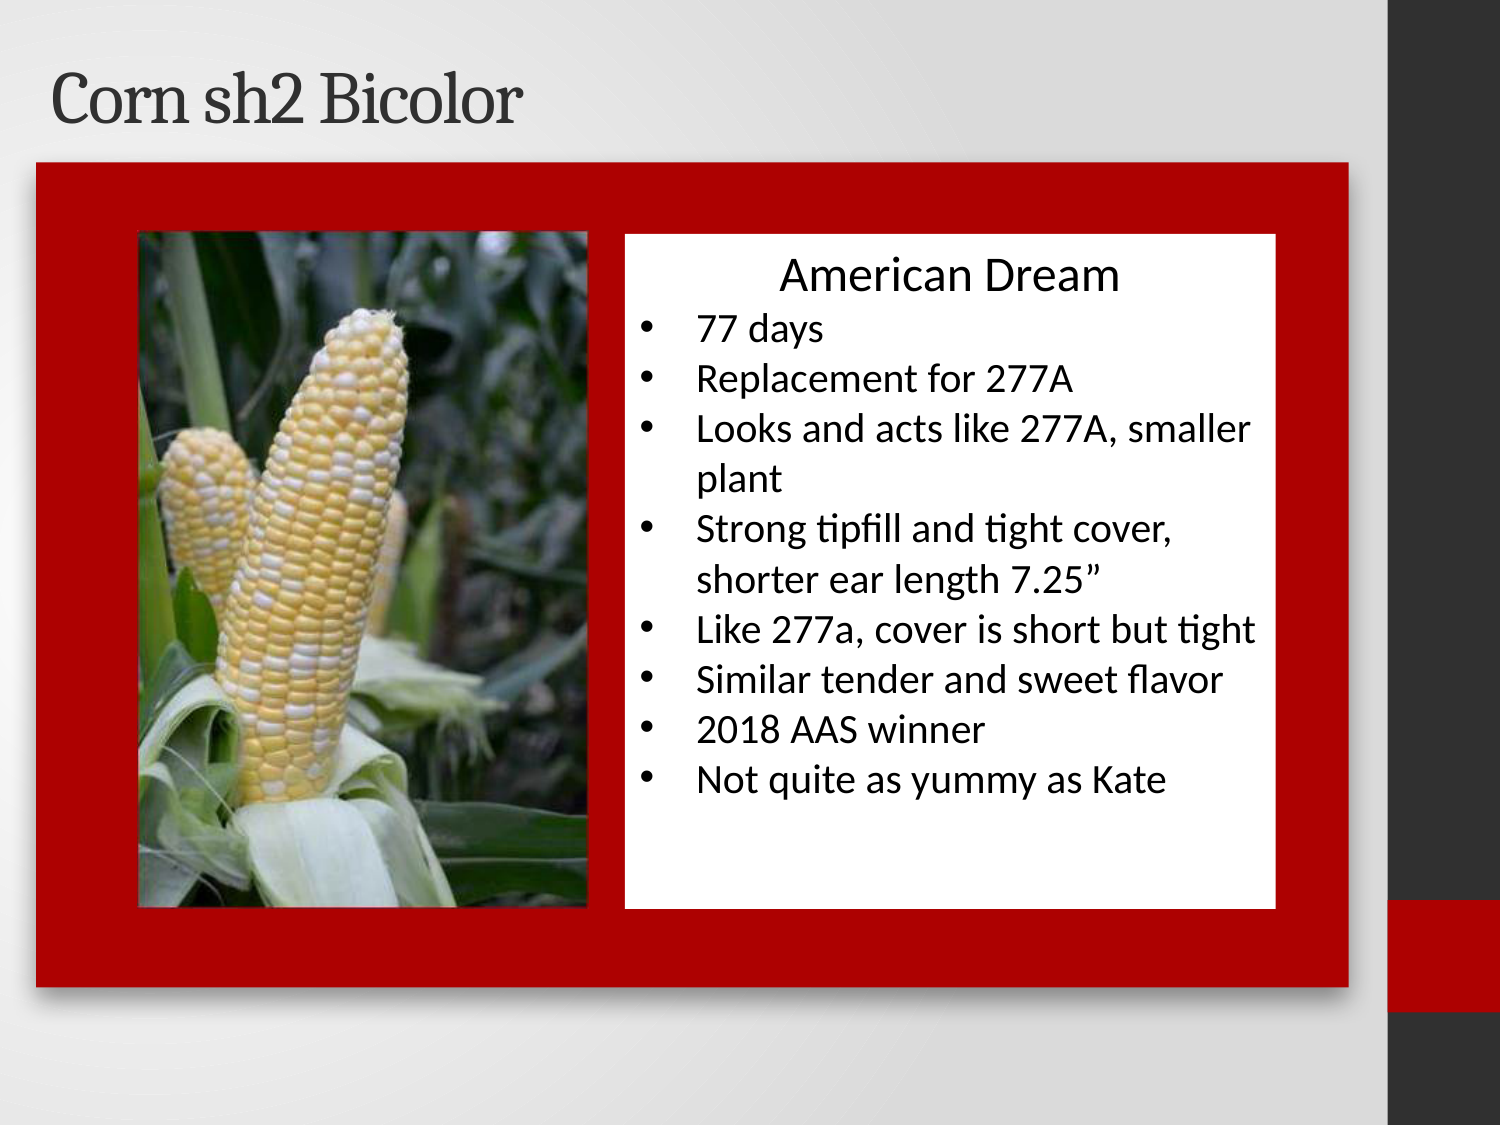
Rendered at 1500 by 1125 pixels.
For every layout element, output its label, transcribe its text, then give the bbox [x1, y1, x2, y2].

text_box American Dream 77 days Replacement for 277A Looks and acts like 277A, smaller plant Strong tipfill and tight cover, shorter ear length 7.25” Like 277a, cover is short but tight Similar tender and sweet flavor 2018 AAS winner Not quite as yummy as Kate [624, 233, 1276, 909]
picture [136, 230, 590, 910]
title Corn sh2 Bicolor [36, 0, 1324, 188]
text_box [34, 160, 1351, 989]
